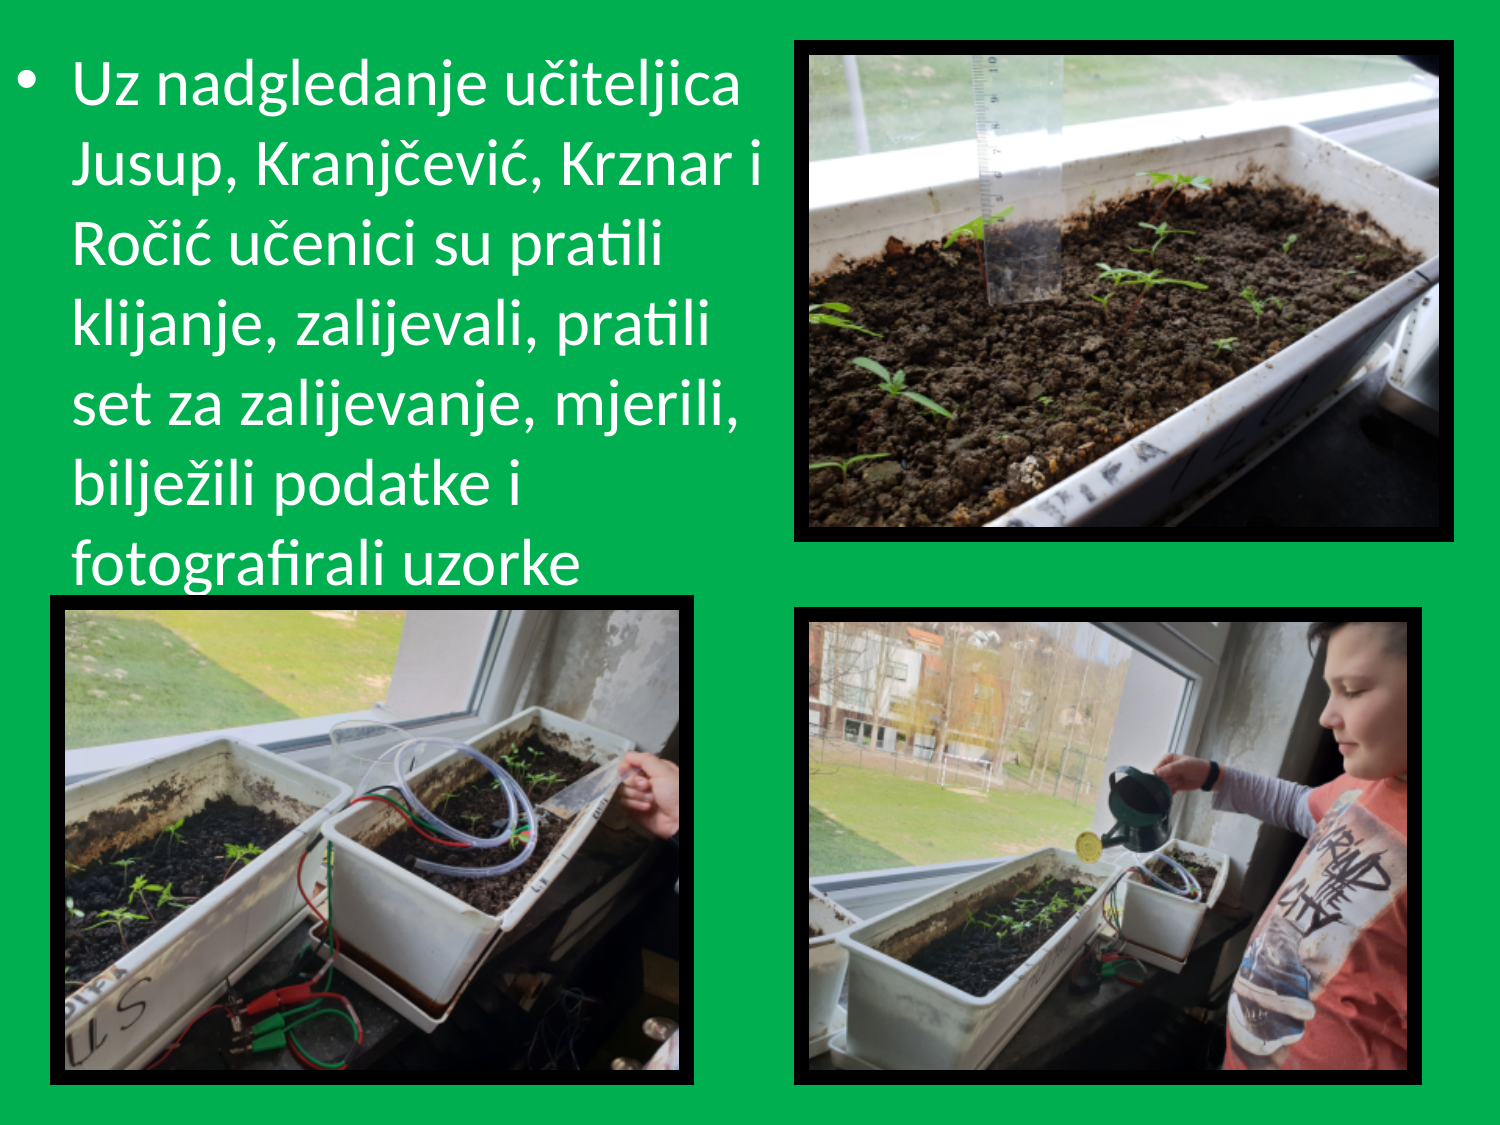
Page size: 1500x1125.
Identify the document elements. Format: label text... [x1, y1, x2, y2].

picture [64, 609, 680, 1071]
list Uz nadgledanje učiteljica Jusup, Kranjčević, Krznar i Ročić učenici su pratili klijanje, zalijevali, pratili set za zalijevanje, mjerili, bilježili podatke i fotografirali uzorke [0, 30, 786, 657]
picture [808, 54, 1440, 528]
picture [808, 621, 1408, 1071]
